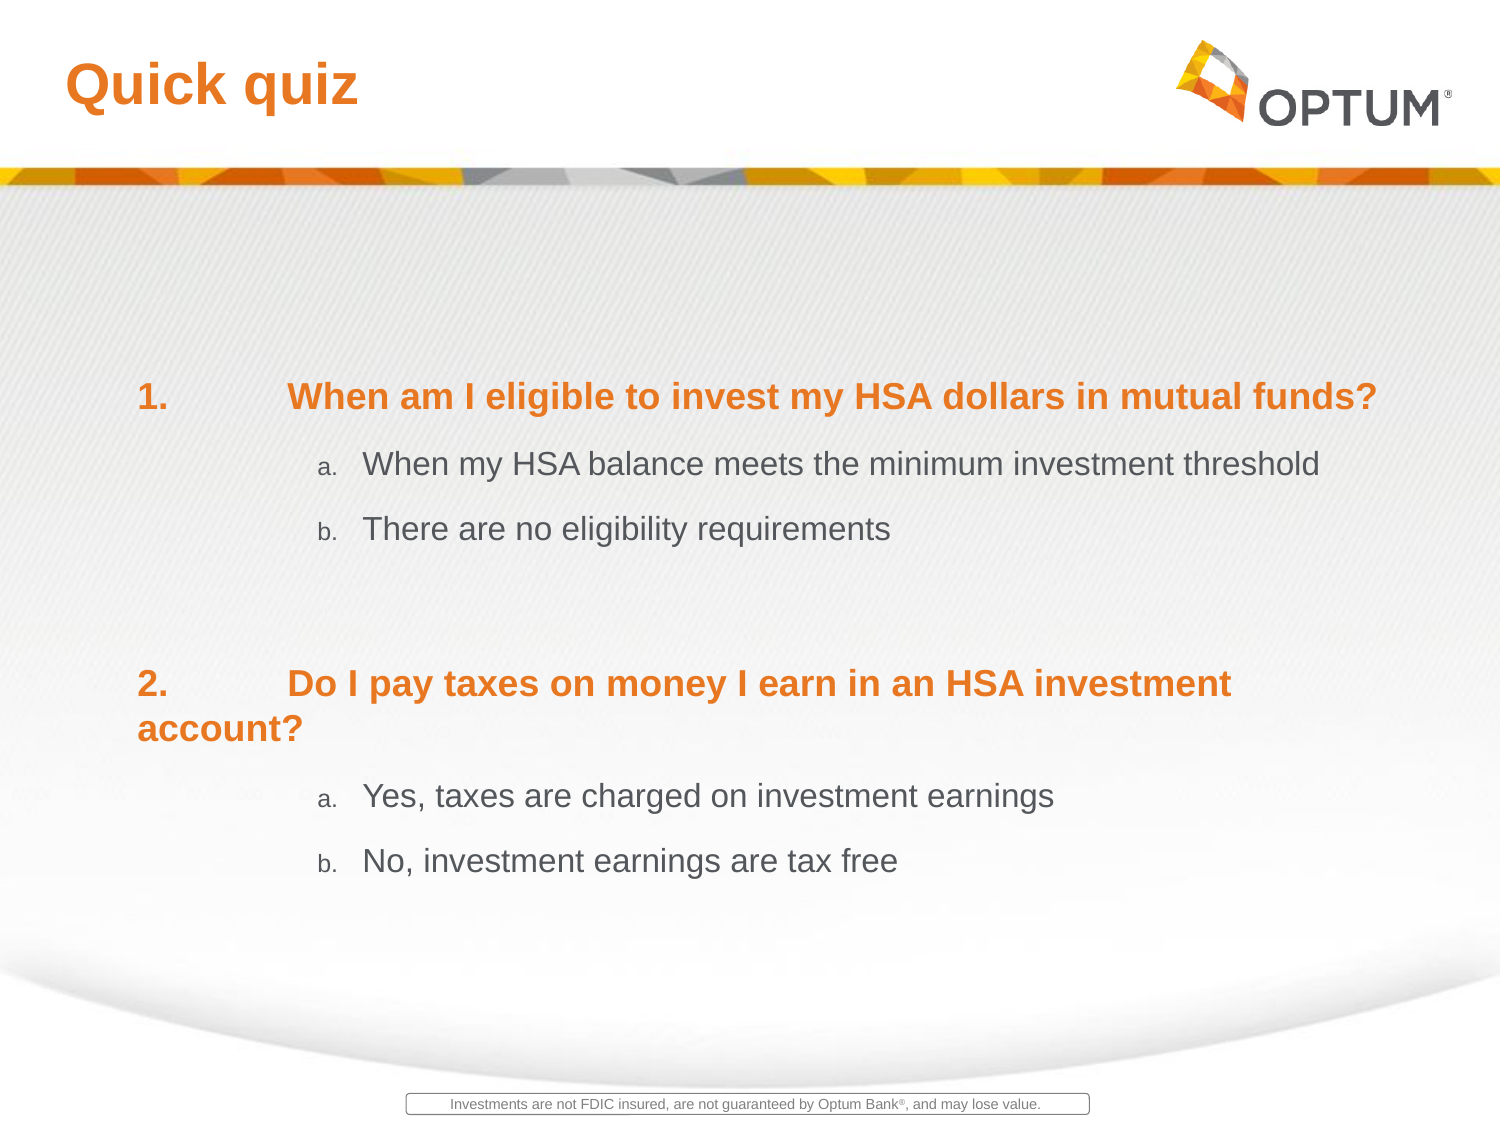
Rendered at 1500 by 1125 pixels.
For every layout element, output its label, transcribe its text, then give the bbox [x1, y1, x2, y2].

picture [0, 0, 1500, 1125]
text_box Quick quiz [65, 46, 1170, 123]
text_box 2. Do I pay taxes on money I earn in an HSA investment account? Yes, taxes are charged on investment earnings No, investment earnings are tax free [137, 659, 1350, 800]
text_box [334, 1074, 1161, 1125]
text_box 1. When am I eligible to invest my HSA dollars in mutual funds? When my HSA balance meets the minimum investment threshold There are no eligibility requirements [137, 372, 1425, 546]
